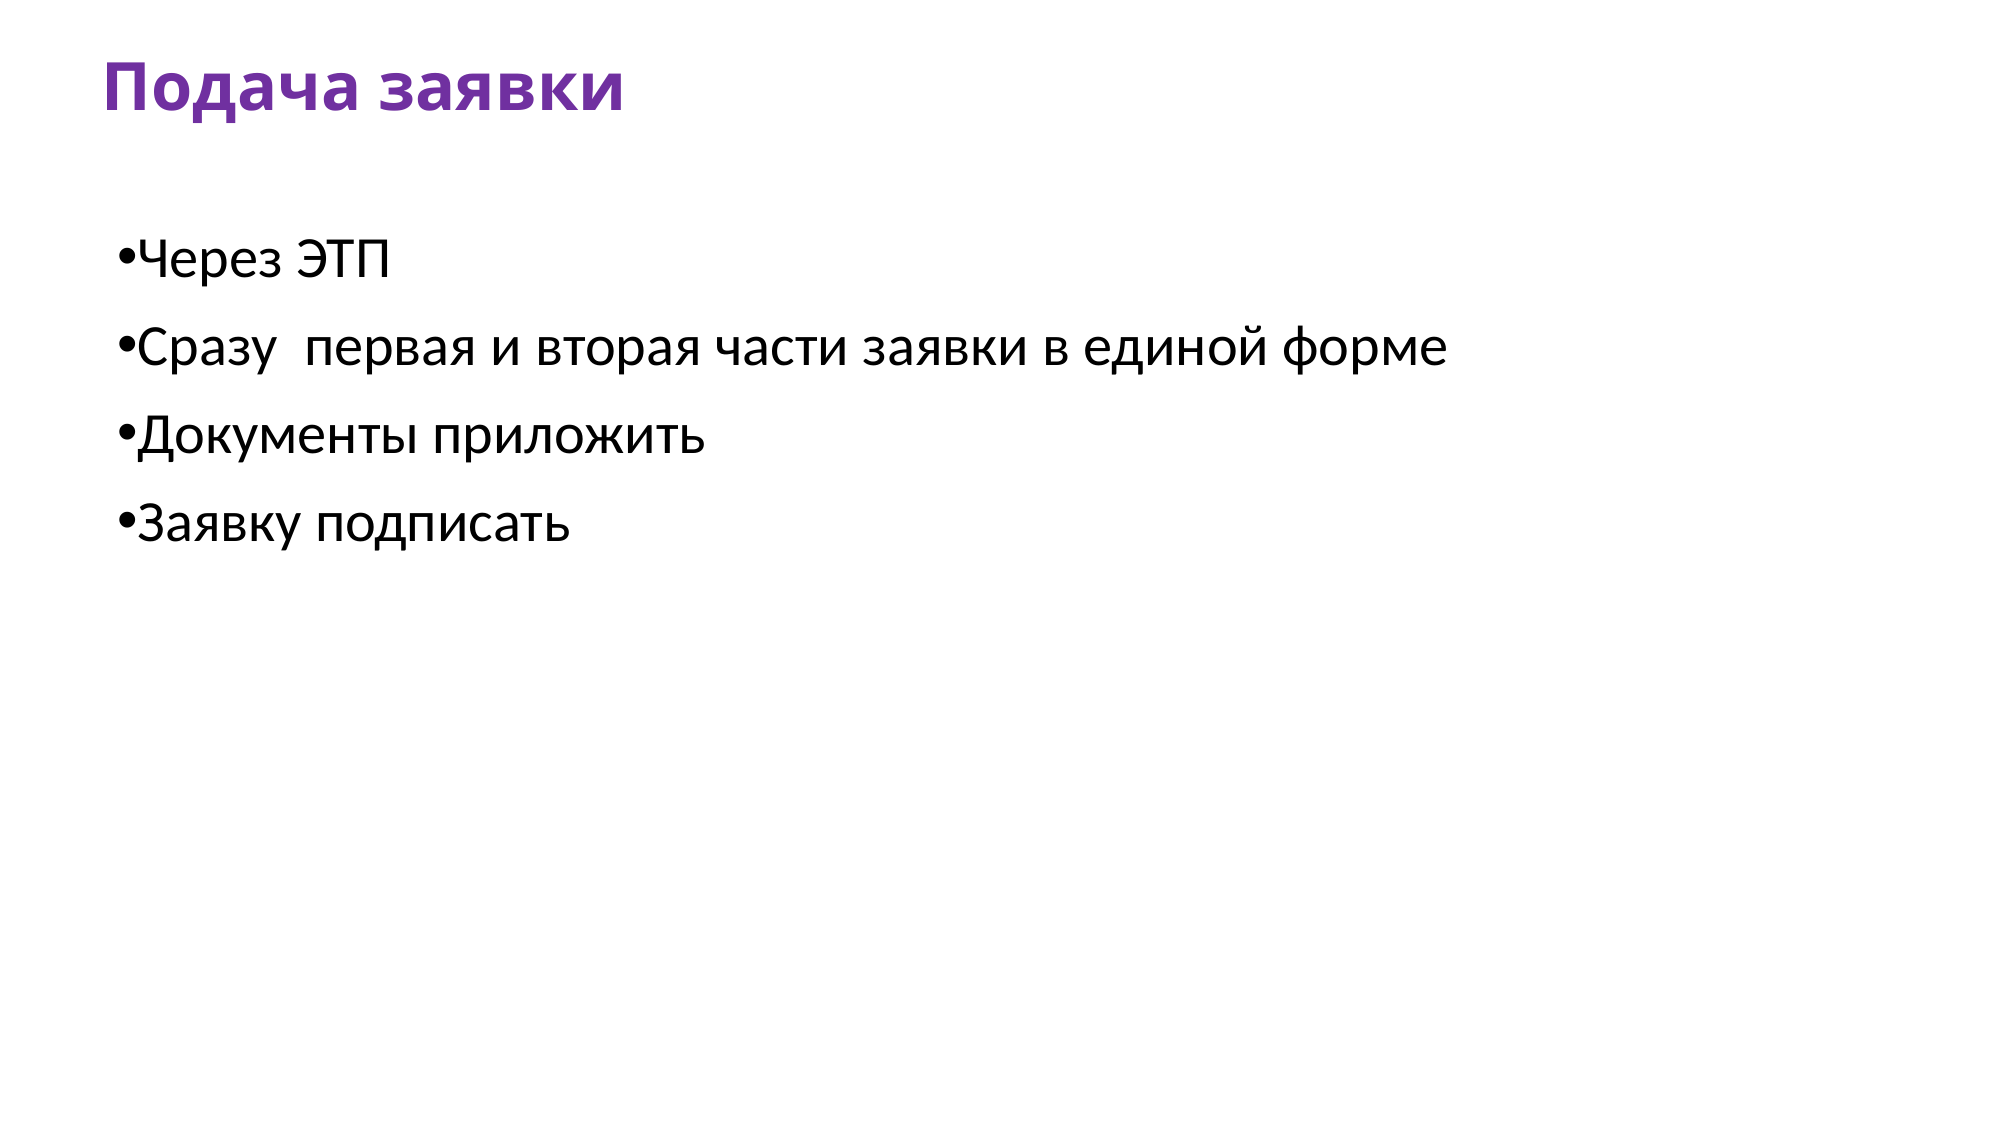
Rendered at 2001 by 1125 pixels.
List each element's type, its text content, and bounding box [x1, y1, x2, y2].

list Через ЭТП Сразу первая и вторая части заявки в единой форме Документы приложить Заявку подписать [102, 220, 2000, 863]
title Подача заявки [86, 0, 2000, 178]
